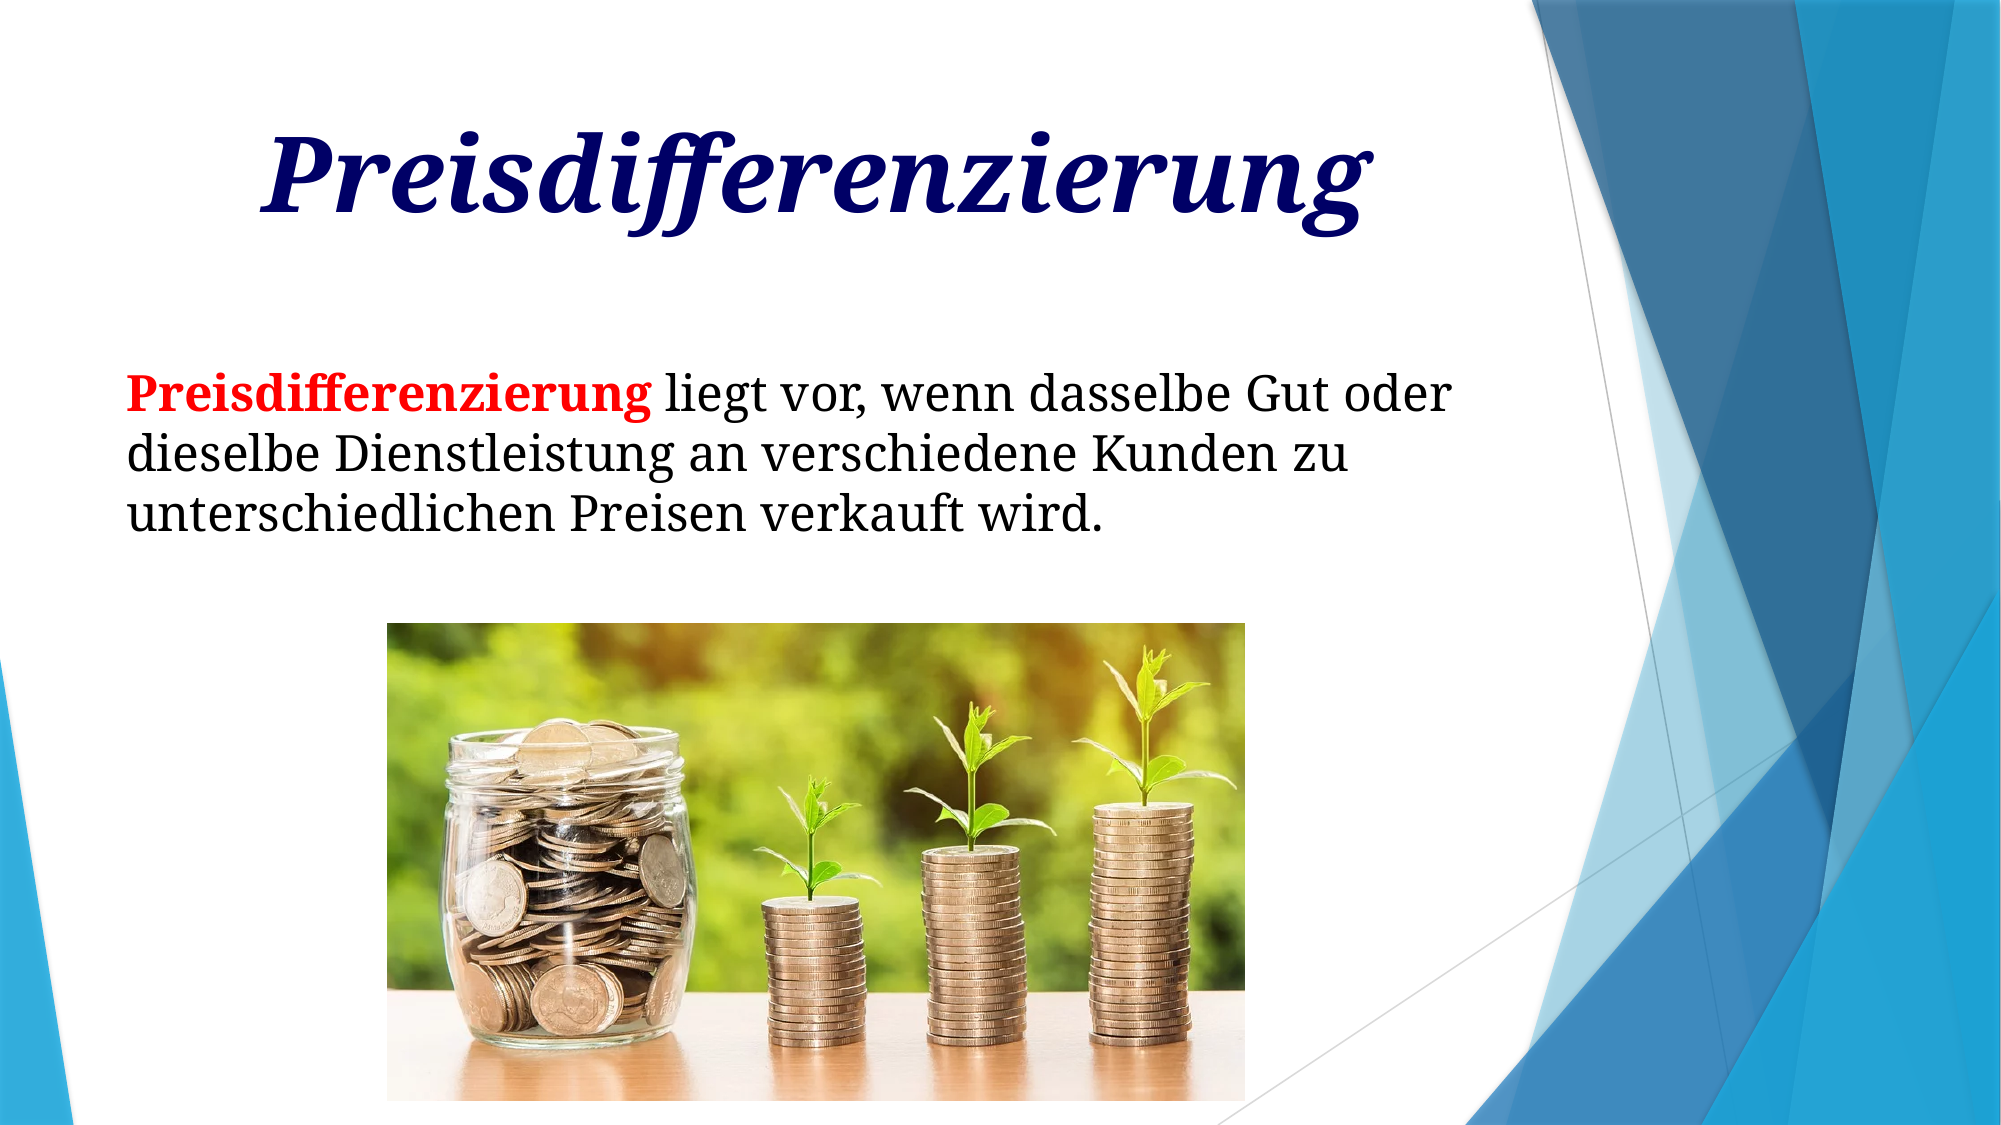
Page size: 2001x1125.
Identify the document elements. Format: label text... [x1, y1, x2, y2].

list Preisdifferenzierung liegt vor, wenn dasselbe Gut oder dieselbe Dienstleistung an verschiedene Kunden zu unterschiedlichen Preisen verkauft wird. [111, 354, 1522, 992]
picture [386, 623, 1246, 1102]
title Preisdifferenzierung [111, 99, 1522, 317]
